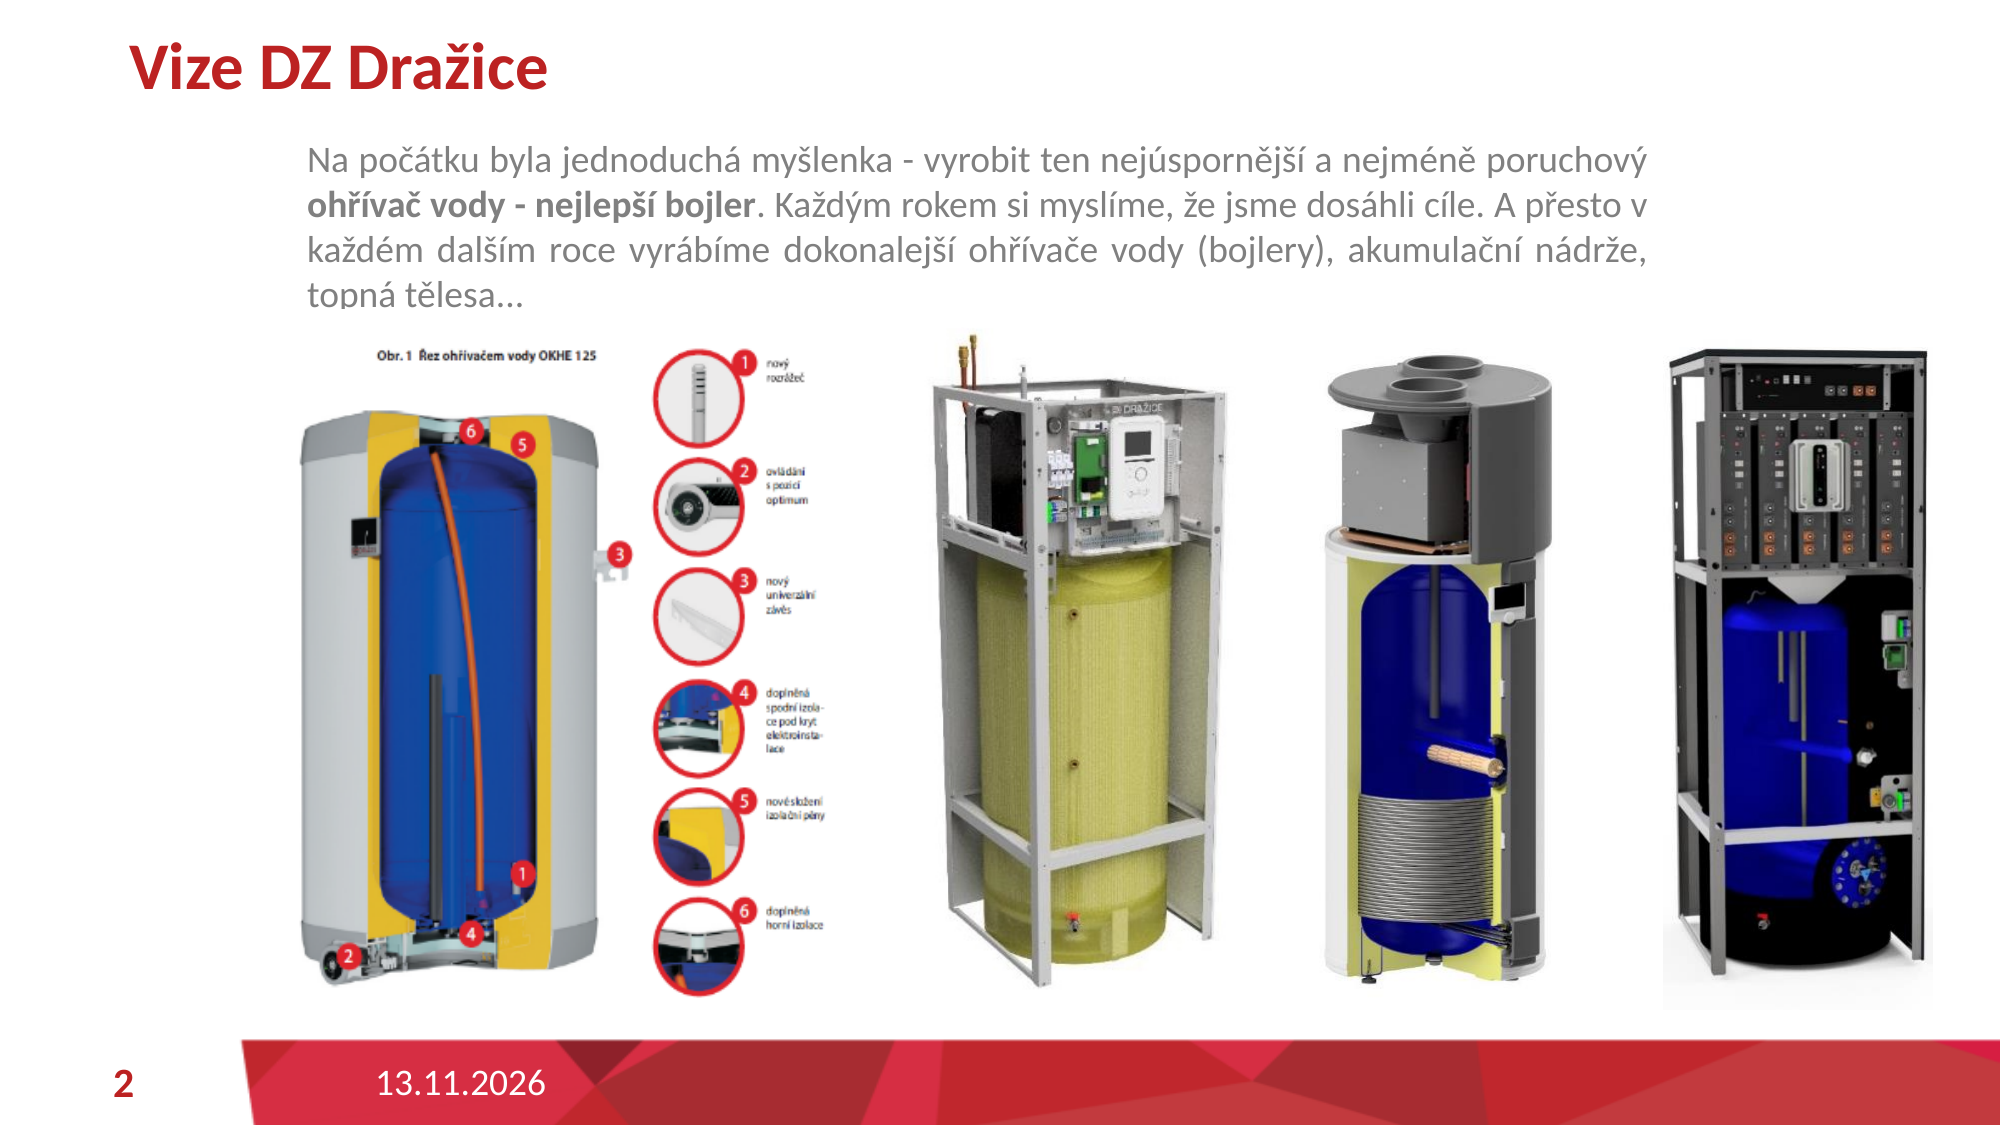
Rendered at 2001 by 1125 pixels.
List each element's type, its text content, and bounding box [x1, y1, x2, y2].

slide_number 2 [72, 1050, 175, 1111]
picture [0, 1035, 2000, 1125]
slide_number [360, 1050, 681, 1111]
picture [896, 309, 1242, 1032]
title Vize DZ Dražice [57, 0, 1558, 126]
picture [1663, 330, 1933, 1011]
picture [252, 309, 858, 1008]
picture [1303, 340, 1573, 1008]
list Na počátku byla jednoduchá myšlenka - vyrobit ten nejúspornější a nejméně poruchový ohřívač vody - nejlepší bojler. Každým rokem si myslíme, že jsme dosáhli cíle. A přesto v každém dalším roce vyrábíme dokonalejší ohřívače vody (bojlery), akumulační nádrže, topná tělesa... [292, 127, 1664, 766]
